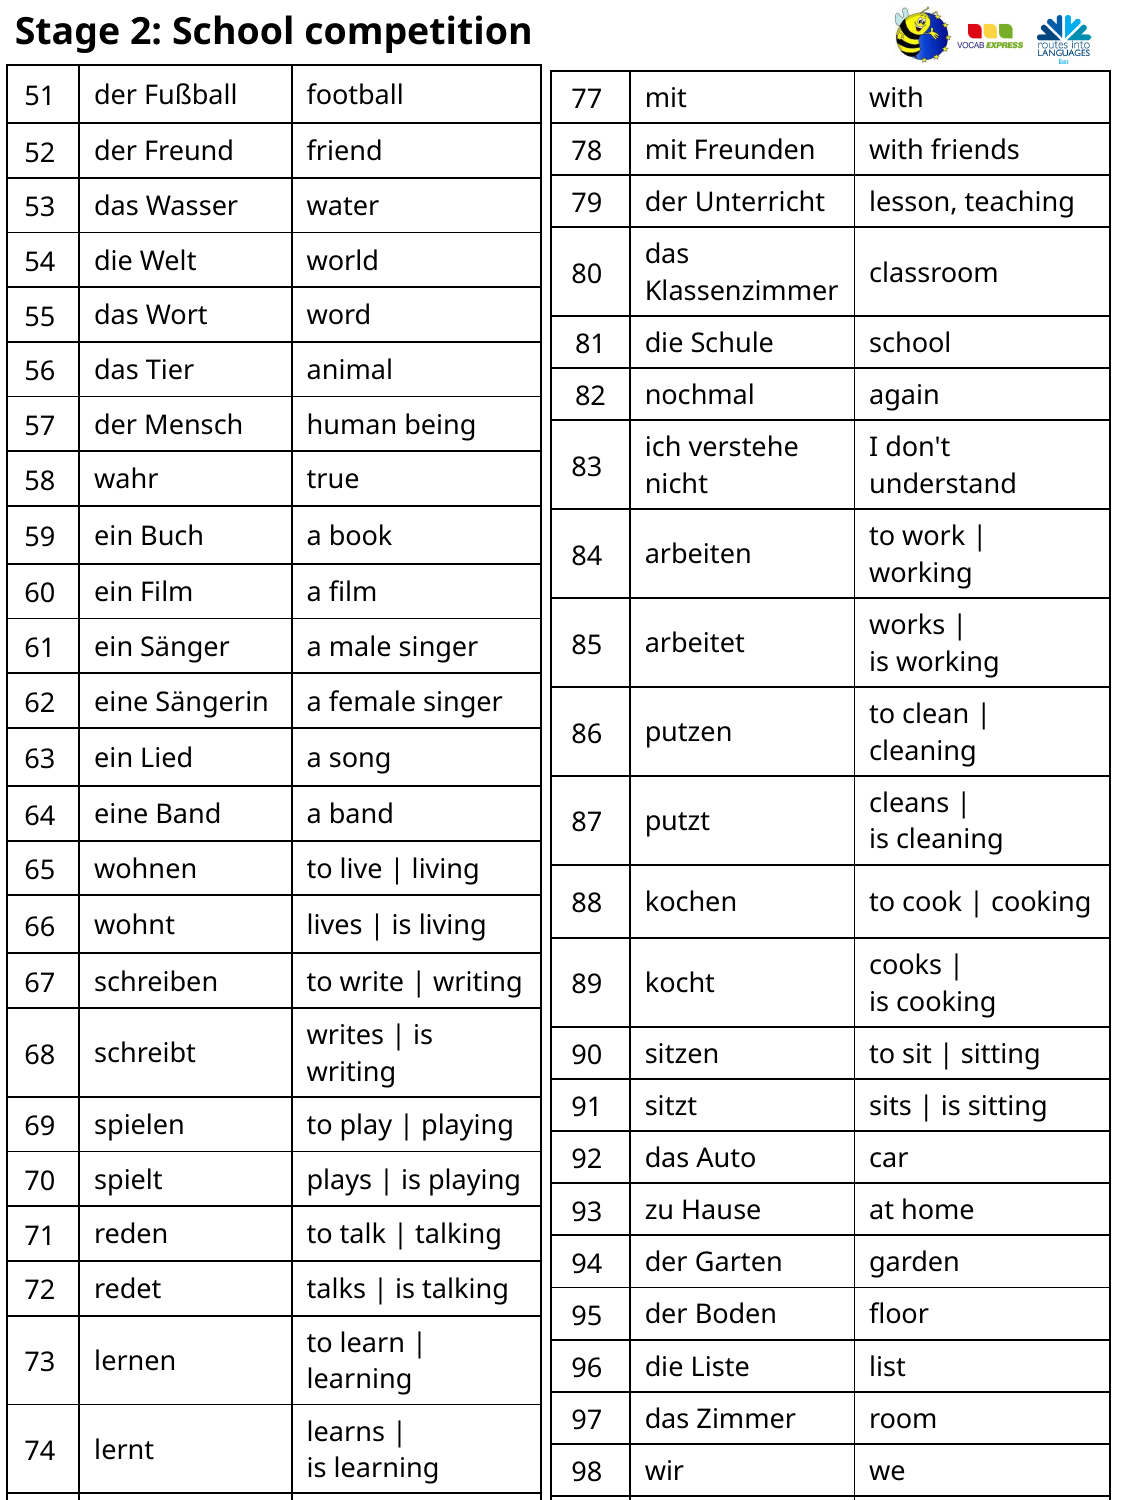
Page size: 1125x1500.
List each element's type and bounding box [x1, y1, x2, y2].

table_cell [293, 233, 540, 286]
picture [890, 0, 1098, 69]
table_cell [631, 1288, 854, 1339]
table_cell [631, 228, 854, 315]
table_cell [293, 1009, 540, 1096]
table_cell [855, 1393, 1109, 1443]
table_cell [80, 729, 291, 785]
title [0, 0, 554, 61]
table_cell [80, 233, 291, 286]
table_cell [293, 954, 540, 1007]
table_cell [552, 421, 629, 508]
table_cell [8, 565, 78, 618]
table_cell [552, 1341, 629, 1391]
table_cell [552, 176, 629, 226]
table_cell [8, 343, 78, 396]
table_cell [552, 317, 629, 367]
table_cell [552, 1080, 629, 1130]
table_cell [293, 565, 540, 618]
table_cell [80, 787, 291, 840]
table_cell [293, 288, 540, 341]
table_cell [552, 688, 629, 775]
table_header [552, 72, 629, 122]
table_cell [631, 599, 854, 686]
table_cell [293, 1405, 540, 1492]
table_cell [552, 777, 629, 864]
table_cell [855, 176, 1109, 226]
table_cell [80, 179, 291, 232]
table_cell [631, 1184, 854, 1234]
table_cell [855, 124, 1109, 174]
table_cell [8, 397, 78, 450]
table_cell [80, 1152, 291, 1205]
table_cell [293, 452, 540, 505]
table_cell [8, 1405, 78, 1492]
table_cell [293, 1152, 540, 1205]
table_cell [552, 124, 629, 174]
table_cell [293, 397, 540, 450]
table_cell [80, 565, 291, 618]
table_cell [293, 729, 540, 785]
table_cell [631, 1445, 854, 1495]
table_cell [80, 1317, 291, 1404]
table_cell [8, 1152, 78, 1205]
table_cell [855, 1184, 1109, 1234]
table_cell [855, 317, 1109, 367]
table_cell [552, 866, 629, 937]
table_cell [631, 777, 854, 864]
table_cell [293, 674, 540, 727]
table_cell [80, 896, 291, 952]
table_cell [293, 1262, 540, 1315]
table_cell [8, 179, 78, 232]
table_cell [631, 510, 854, 597]
table_cell [80, 954, 291, 1007]
table_cell [293, 842, 540, 894]
table_cell [552, 1236, 629, 1287]
table_cell [855, 939, 1109, 1026]
table_cell [8, 1262, 78, 1315]
table_cell [80, 397, 291, 450]
table_cell [293, 179, 540, 232]
table_cell [631, 1028, 854, 1078]
table_cell [855, 1288, 1109, 1339]
table_cell [8, 842, 78, 894]
table_cell [80, 288, 291, 341]
table_cell [631, 369, 854, 419]
table_cell [8, 1009, 78, 1096]
table_header [80, 66, 291, 122]
table_cell [293, 1494, 540, 1500]
table_cell [855, 1080, 1109, 1130]
table_cell [855, 421, 1109, 508]
table_cell [855, 1445, 1109, 1495]
table_cell [8, 729, 78, 785]
table_cell [552, 1184, 629, 1234]
table_cell [80, 507, 291, 563]
table_cell [552, 228, 629, 315]
table_header [631, 72, 854, 122]
table_cell [8, 954, 78, 1007]
table_cell [855, 599, 1109, 686]
table_cell [8, 1207, 78, 1260]
table_cell [552, 1393, 629, 1443]
table_cell [855, 369, 1109, 419]
table_cell [631, 176, 854, 226]
table_cell [631, 688, 854, 775]
table_cell [855, 228, 1109, 315]
table_cell [631, 939, 854, 1026]
table_cell [80, 1098, 291, 1151]
table_cell [8, 233, 78, 286]
table_cell [552, 369, 629, 419]
table_cell [8, 452, 78, 505]
table_cell [631, 1132, 854, 1182]
table_cell [293, 1317, 540, 1404]
table_cell [8, 1494, 78, 1500]
table_cell [8, 787, 78, 840]
table_cell [80, 619, 291, 672]
table_cell [552, 1132, 629, 1182]
table_cell [293, 1098, 540, 1151]
table_cell [8, 124, 78, 177]
table_cell [293, 507, 540, 563]
table_cell [80, 1494, 291, 1500]
table_header [855, 72, 1109, 122]
table_cell [631, 1236, 854, 1287]
table_cell [631, 866, 854, 937]
table_cell [855, 1028, 1109, 1078]
table_cell [855, 866, 1109, 937]
table_cell [552, 1445, 629, 1495]
table_cell [293, 343, 540, 396]
table_cell [855, 688, 1109, 775]
table_cell [552, 1288, 629, 1339]
table_cell [293, 896, 540, 952]
table_cell [8, 619, 78, 672]
table_cell [8, 896, 78, 952]
table_cell [8, 674, 78, 727]
table_cell [80, 1009, 291, 1096]
table_cell [80, 674, 291, 727]
table_cell [855, 1341, 1109, 1391]
table_cell [552, 510, 629, 597]
table_cell [80, 1262, 291, 1315]
table_cell [80, 1405, 291, 1492]
table_cell [552, 1028, 629, 1078]
table_cell [631, 1393, 854, 1443]
table_cell [552, 939, 629, 1026]
table_cell [80, 124, 291, 177]
table_cell [855, 1236, 1109, 1287]
table_cell [293, 787, 540, 840]
table_cell [8, 288, 78, 341]
table_cell [8, 1098, 78, 1151]
table_cell [80, 842, 291, 894]
table_cell [631, 1341, 854, 1391]
table_cell [293, 124, 540, 177]
table_cell [631, 421, 854, 508]
table_cell [855, 510, 1109, 597]
table_cell [552, 599, 629, 686]
table_cell [293, 619, 540, 672]
table_cell [855, 1132, 1109, 1182]
table_cell [8, 1317, 78, 1404]
table_cell [631, 317, 854, 367]
table_cell [855, 777, 1109, 864]
table_cell [631, 124, 854, 174]
table_cell [80, 1207, 291, 1260]
table_cell [631, 1080, 854, 1130]
table_header [293, 66, 540, 122]
table_cell [8, 507, 78, 563]
table_cell [293, 1207, 540, 1260]
table_cell [80, 452, 291, 505]
table_cell [80, 343, 291, 396]
table_header [8, 66, 78, 122]
